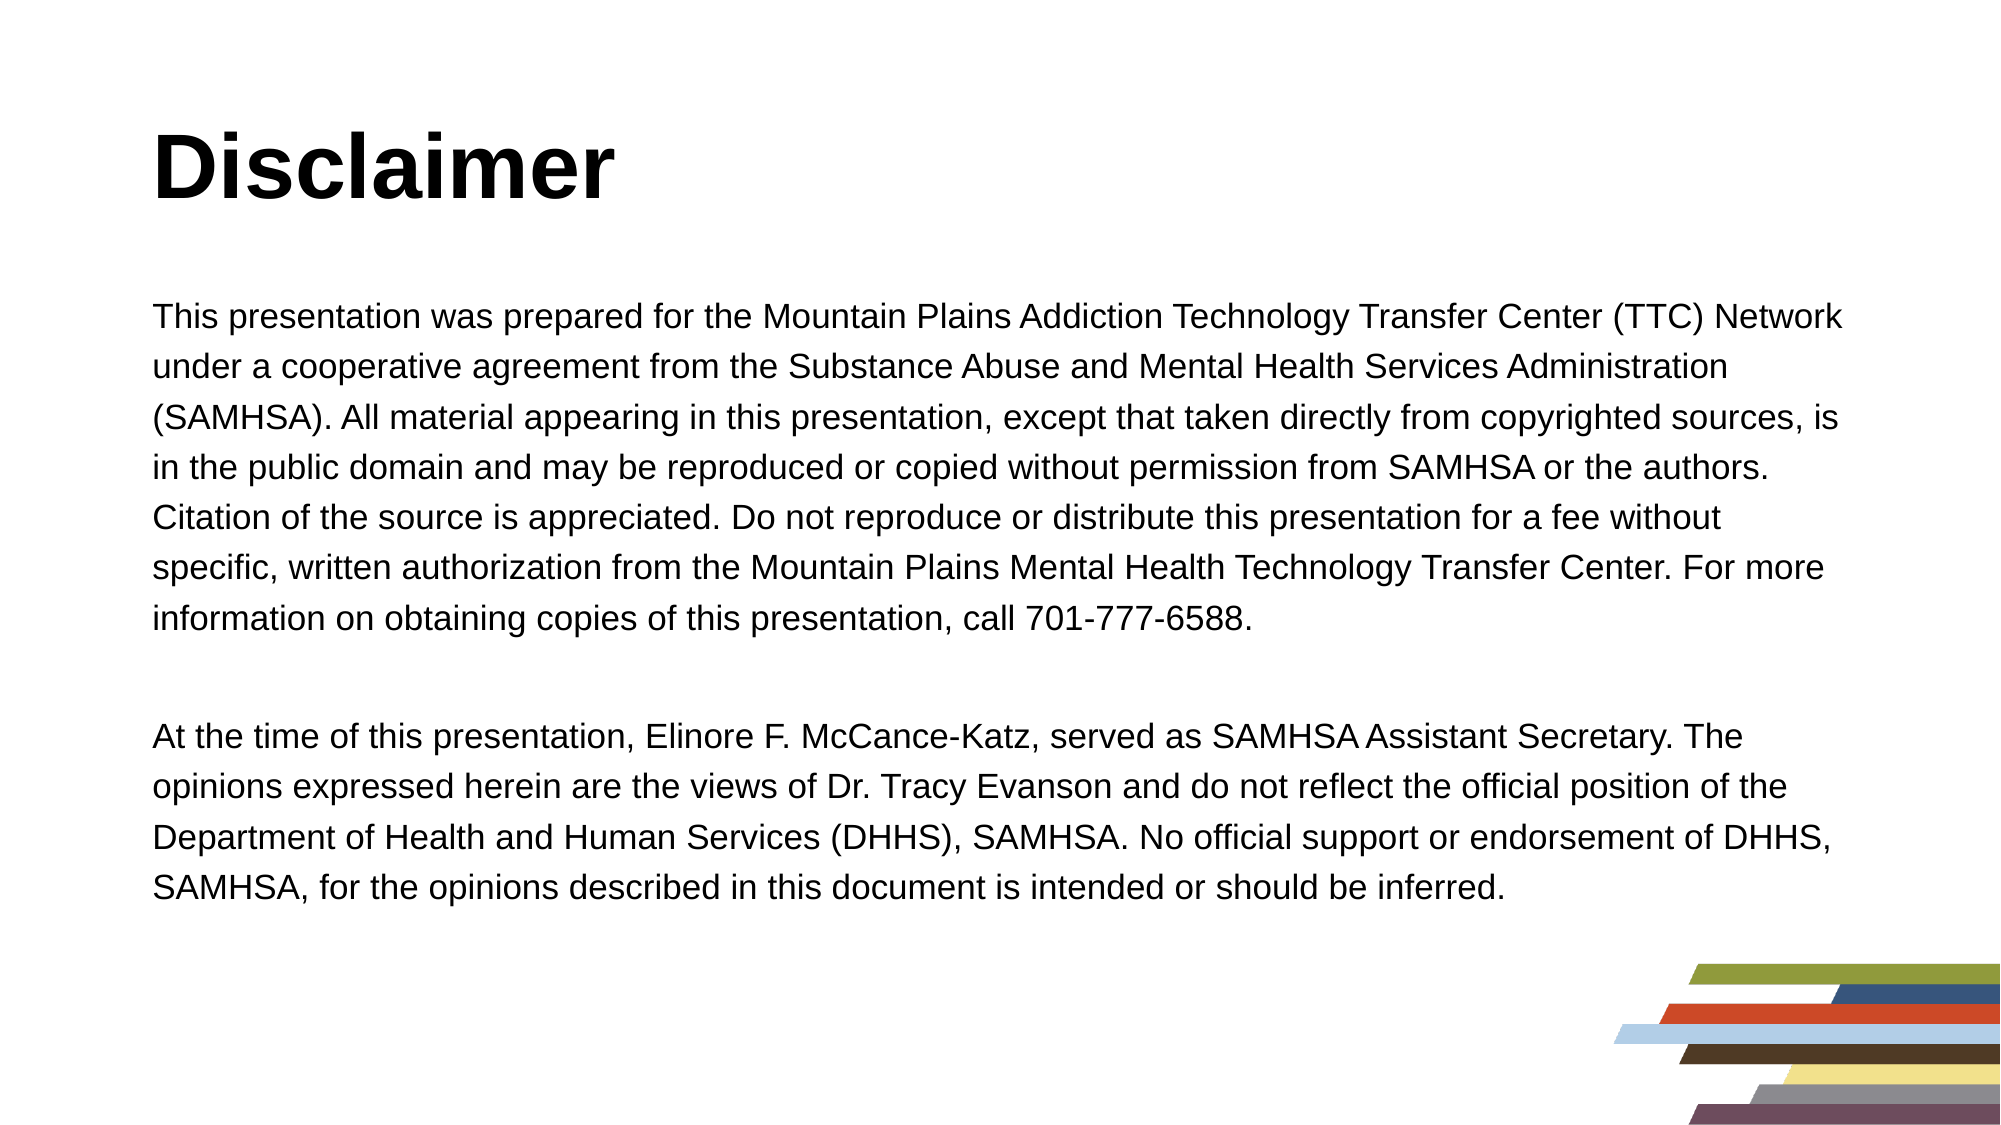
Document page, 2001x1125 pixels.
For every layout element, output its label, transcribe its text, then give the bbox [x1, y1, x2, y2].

title Disclaimer [137, 59, 1863, 277]
list This presentation was prepared for the Mountain Plains Addiction Technology Transfer Center (TTC) Network under a cooperative agreement from the Substance Abuse and Mental Health Services Administration (SAMHSA). All material appearing in this presentation, except that taken directly from copyrighted sources, is in the public domain and may be reproduced or copied without permission from SAMHSA or the authors. Citation of the source is appreciated. Do not reproduce or distribute this presentation for a fee without specific, written authorization from the Mountain Plains Mental Health Technology Transfer Center. For more information on obtaining copies of this presentation, call 701-777-6588. ​ ​ At the time of this presentation, Elinore F. McCance-Katz, served as SAMHSA Assistant Secretary. The opinions expressed herein are the views of Dr. Tracy Evanson and do not reflect the official position of the Department of Health and Human Services (DHHS), SAMHSA. No official support or endorsement of DHHS, SAMHSA, for the opinions described in this document is intended or should be inferred.​ [137, 277, 1863, 957]
picture [1593, 908, 2000, 1125]
